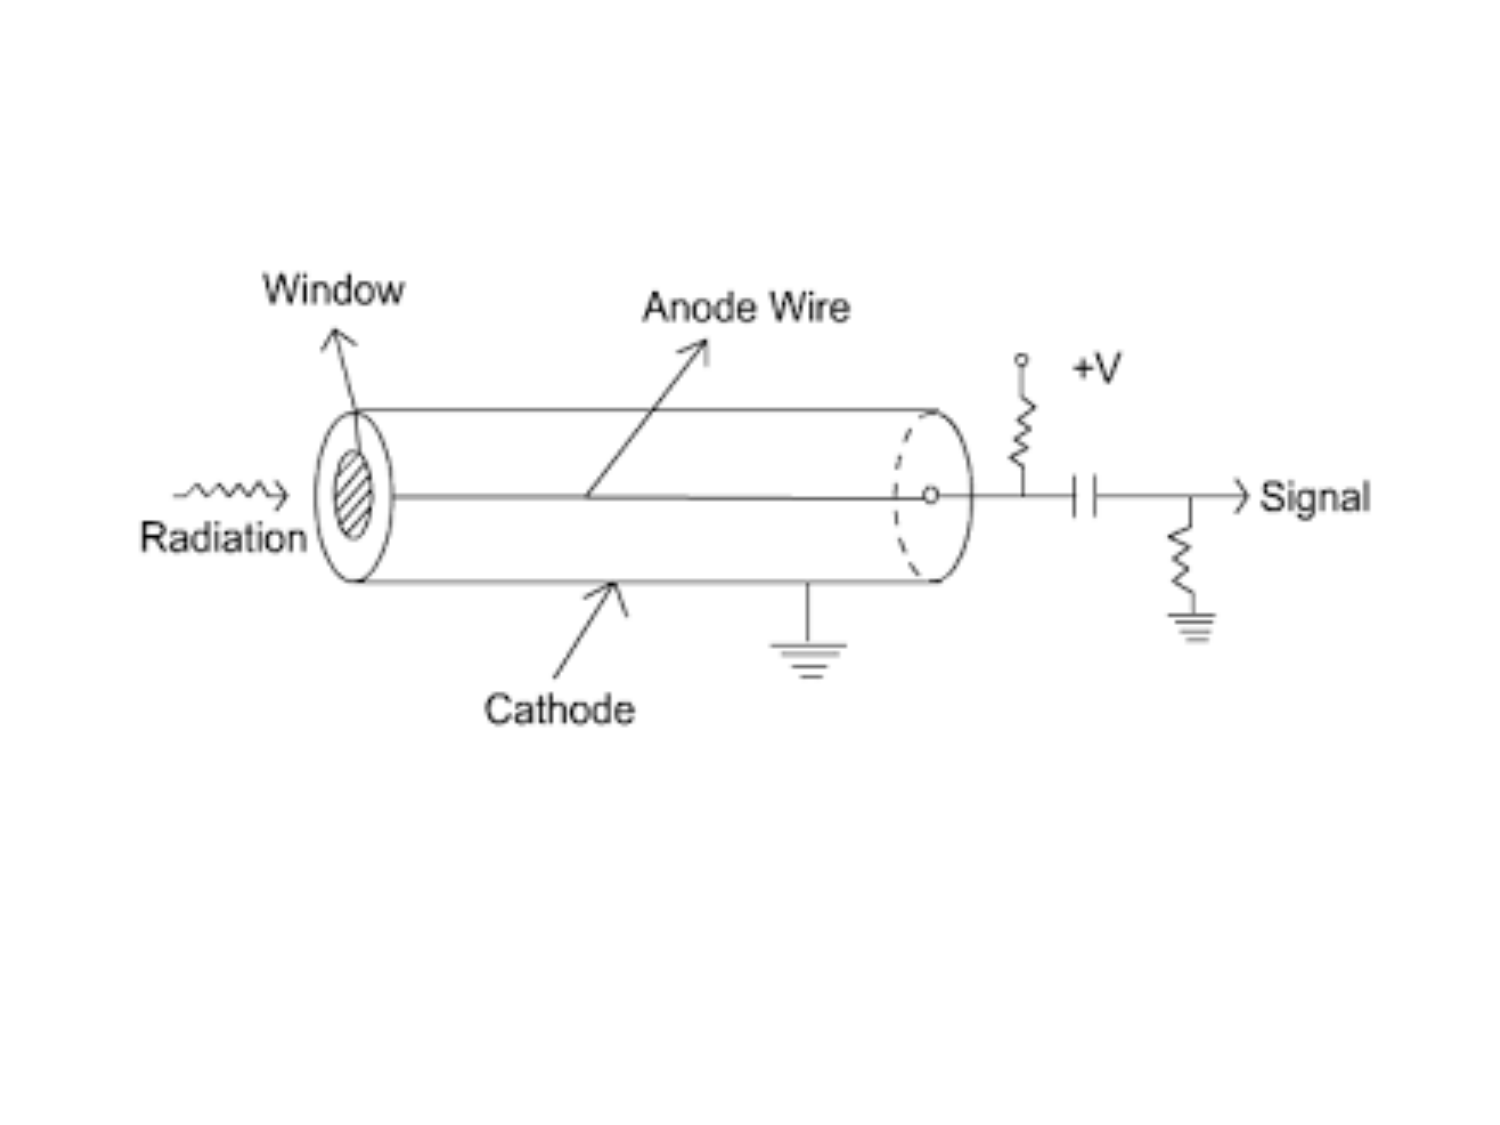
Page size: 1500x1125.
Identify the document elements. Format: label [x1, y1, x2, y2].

picture [137, 262, 1379, 738]
